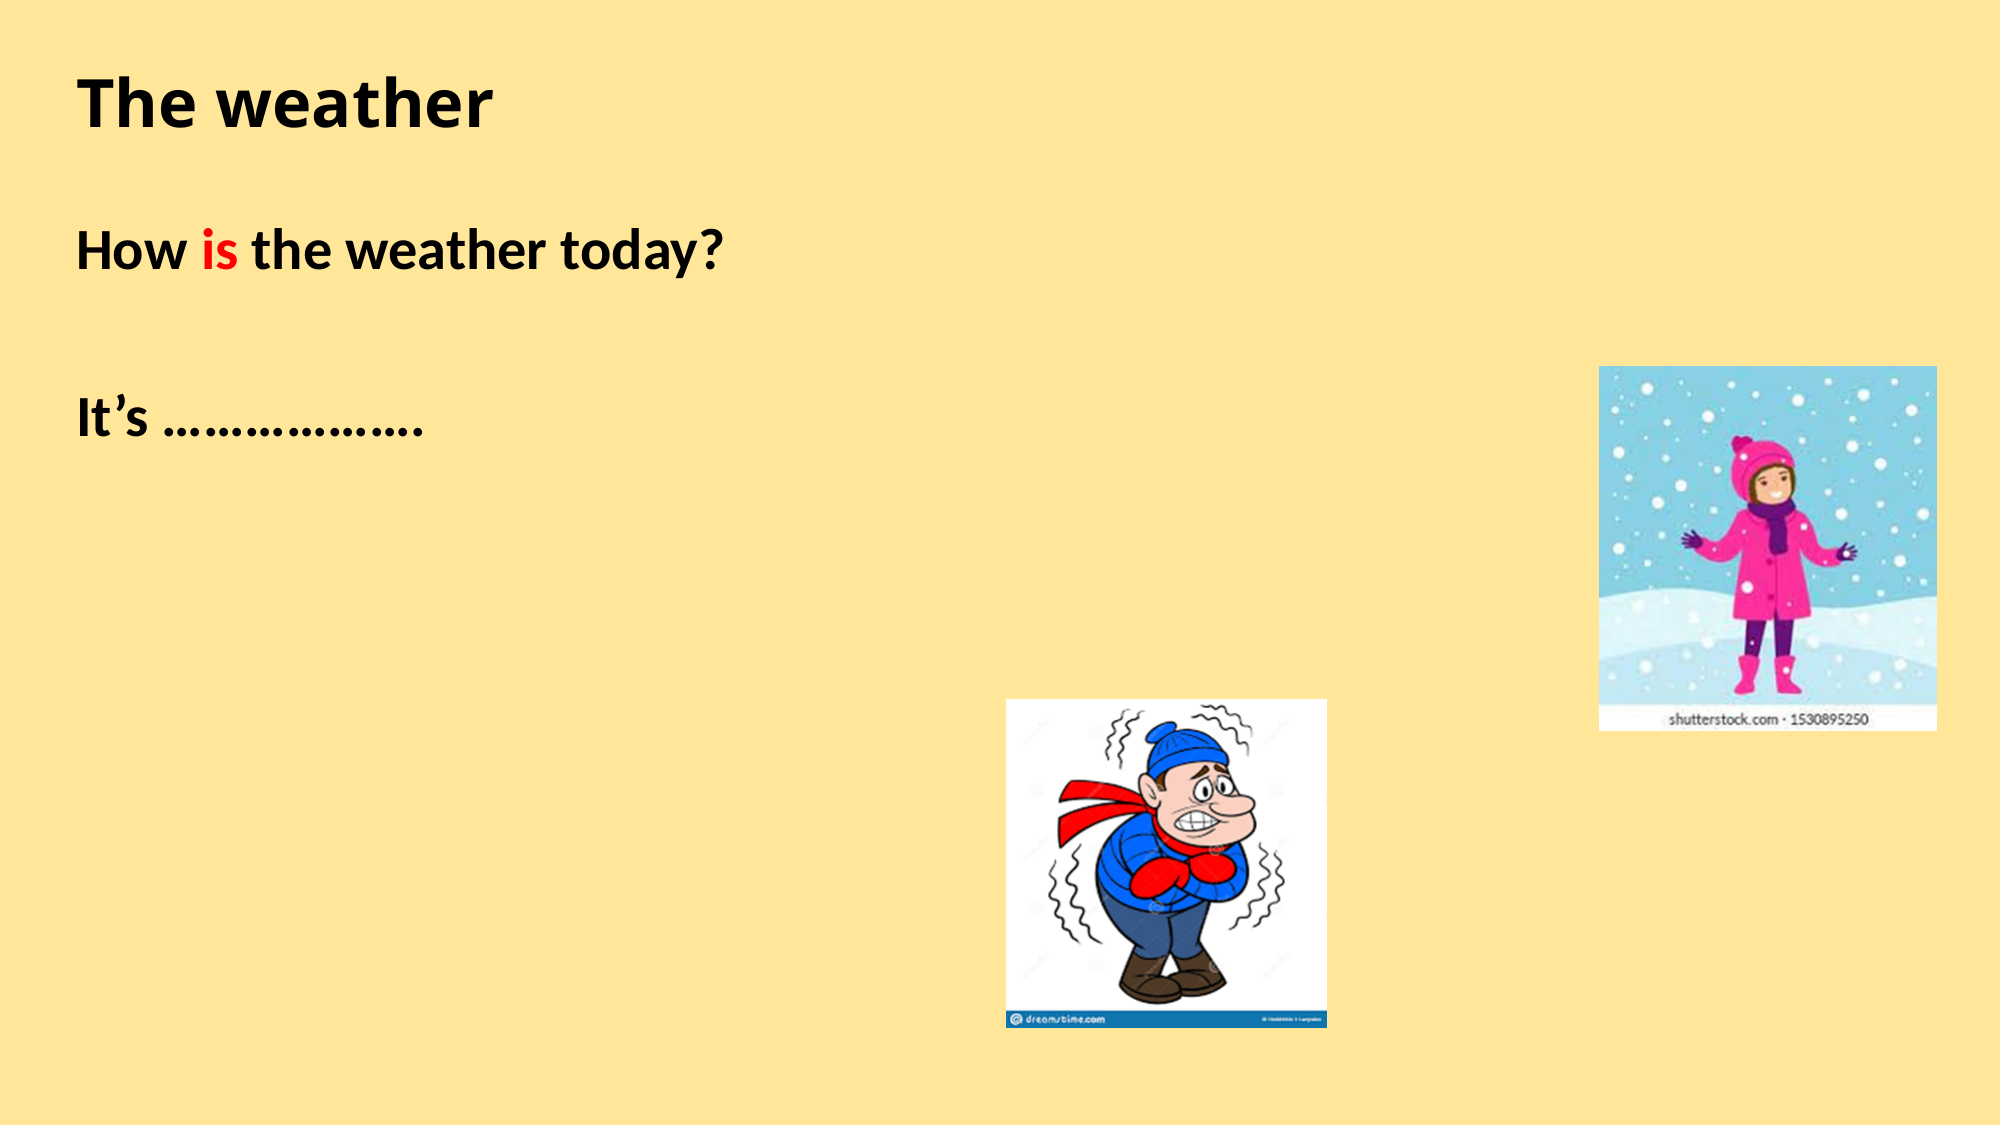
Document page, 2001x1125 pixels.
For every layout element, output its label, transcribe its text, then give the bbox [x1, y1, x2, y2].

list How is the weather today? It’s ………………. [61, 211, 1863, 919]
picture [1599, 366, 1937, 731]
title The weather [61, 45, 1863, 167]
picture [1006, 699, 1327, 1028]
